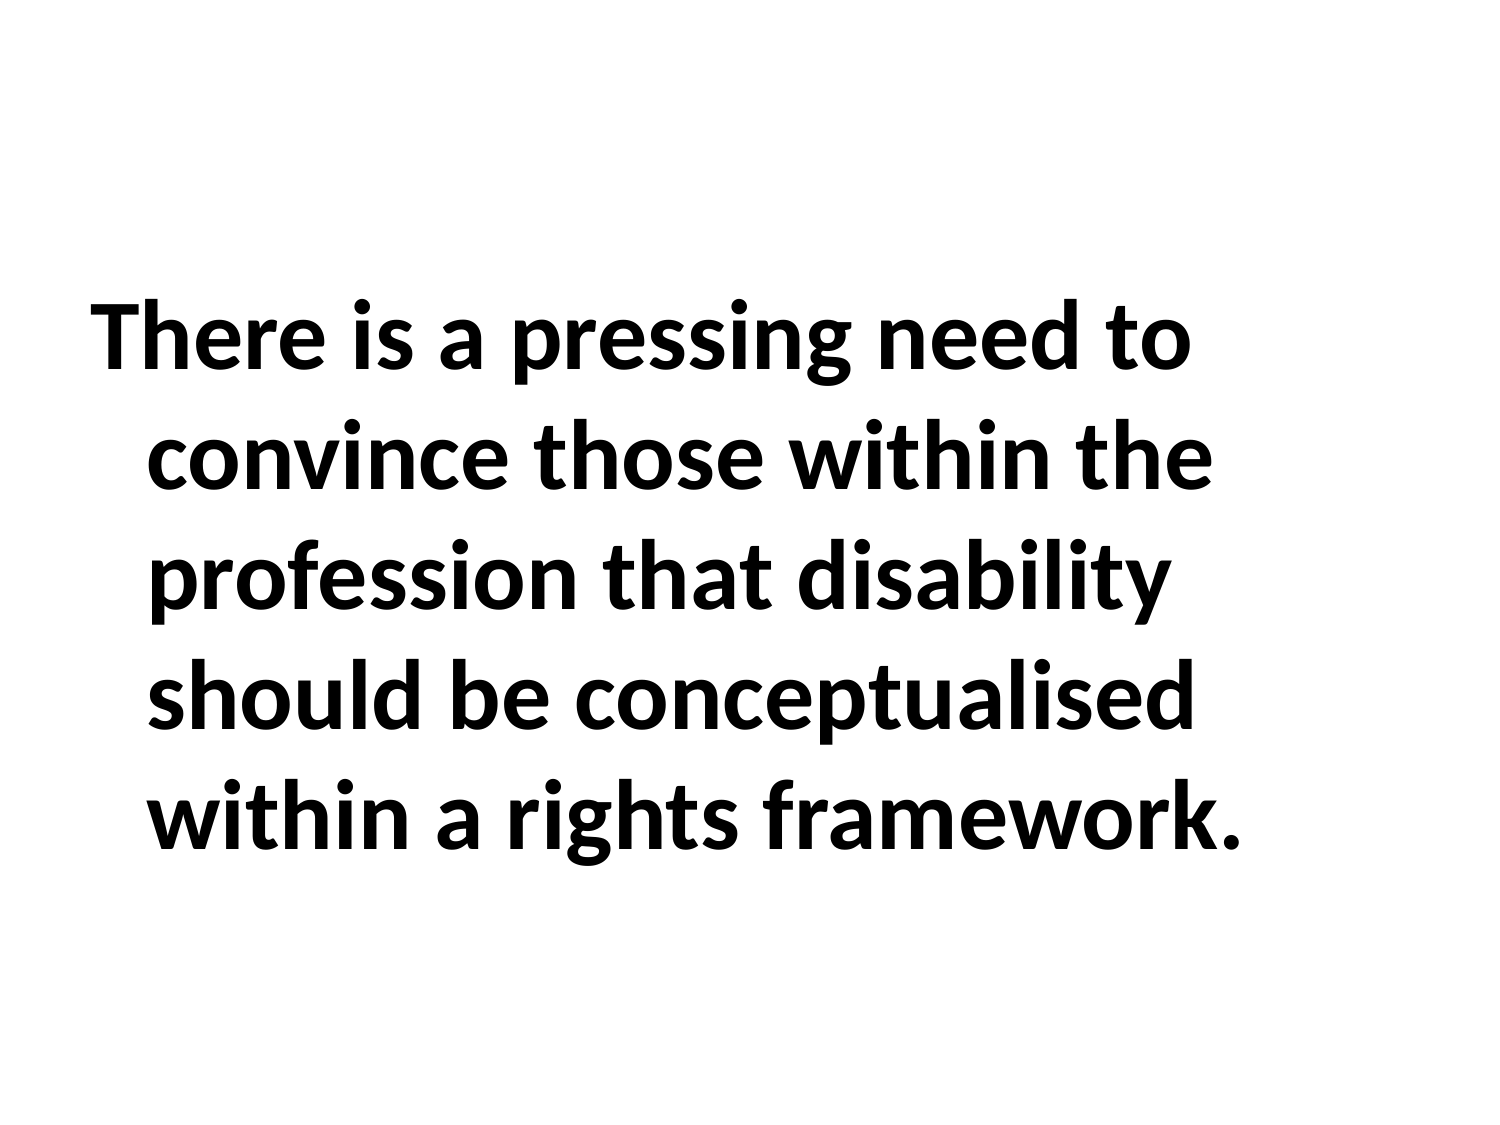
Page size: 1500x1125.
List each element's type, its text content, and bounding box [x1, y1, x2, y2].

list There is a pressing need to convince those within the profession that disability should be conceptualised within a rights framework. [75, 262, 1425, 1005]
